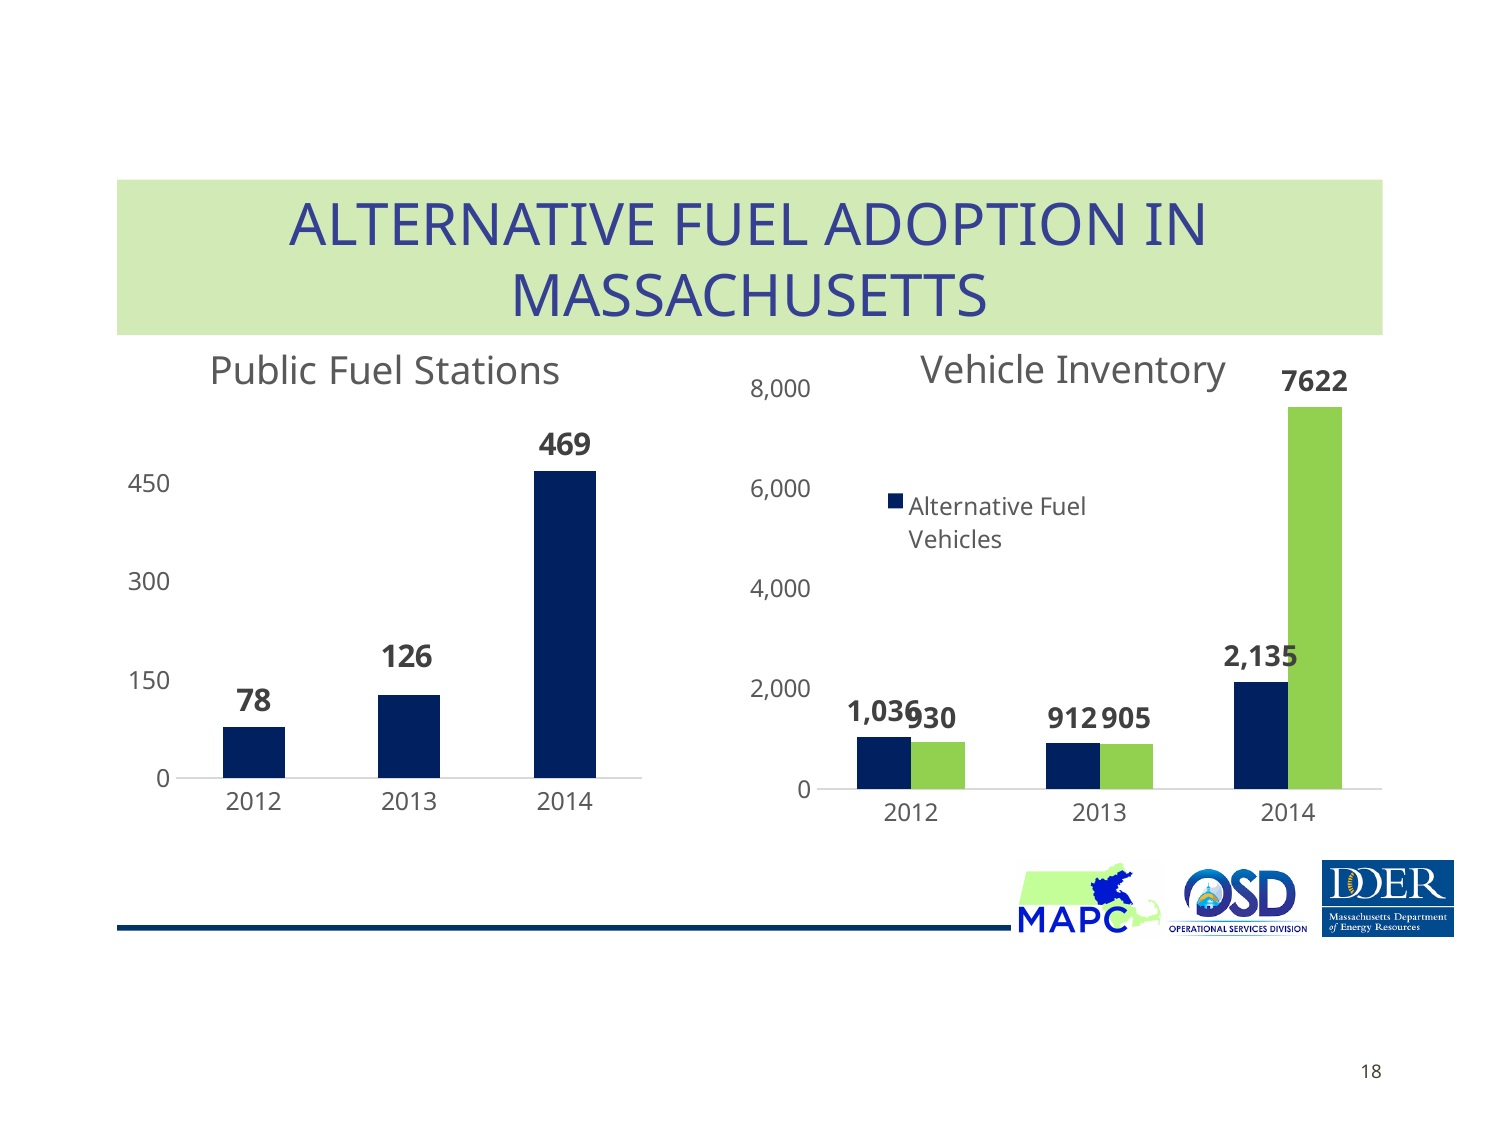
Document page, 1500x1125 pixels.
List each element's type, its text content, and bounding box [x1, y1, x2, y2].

picture [1016, 860, 1312, 945]
text_box ALTERNATIVE FUEL ADOPTION IN MASSACHUSETTS [117, 179, 1383, 336]
text_box [116, 924, 1012, 932]
picture [1322, 860, 1454, 937]
slide_number 18 [1059, 1042, 1397, 1103]
chart [117, 312, 654, 829]
chart [749, 312, 1384, 829]
